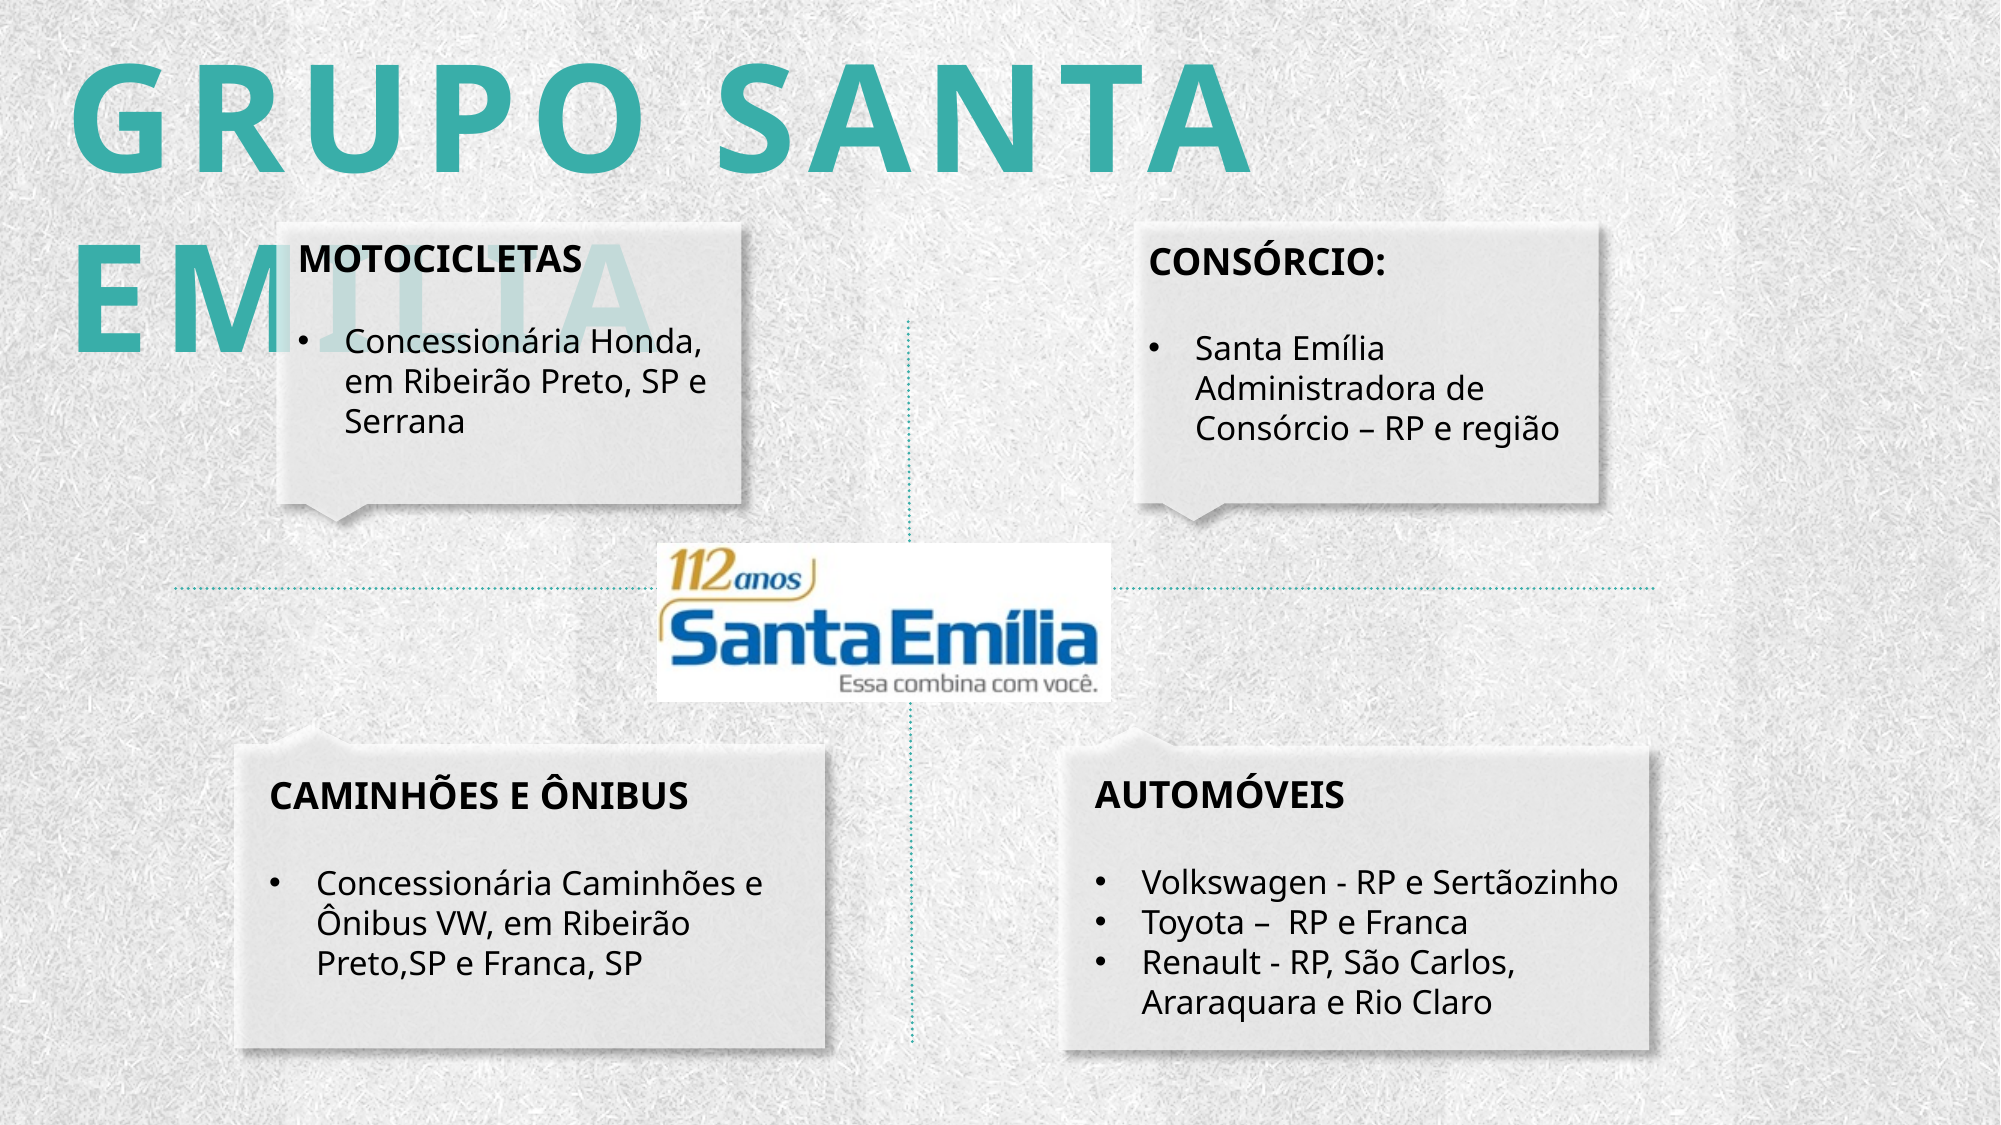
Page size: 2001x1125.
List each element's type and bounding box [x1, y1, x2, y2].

text_box [907, 321, 913, 542]
picture [0, 0, 2000, 1125]
text_box [907, 710, 913, 1048]
